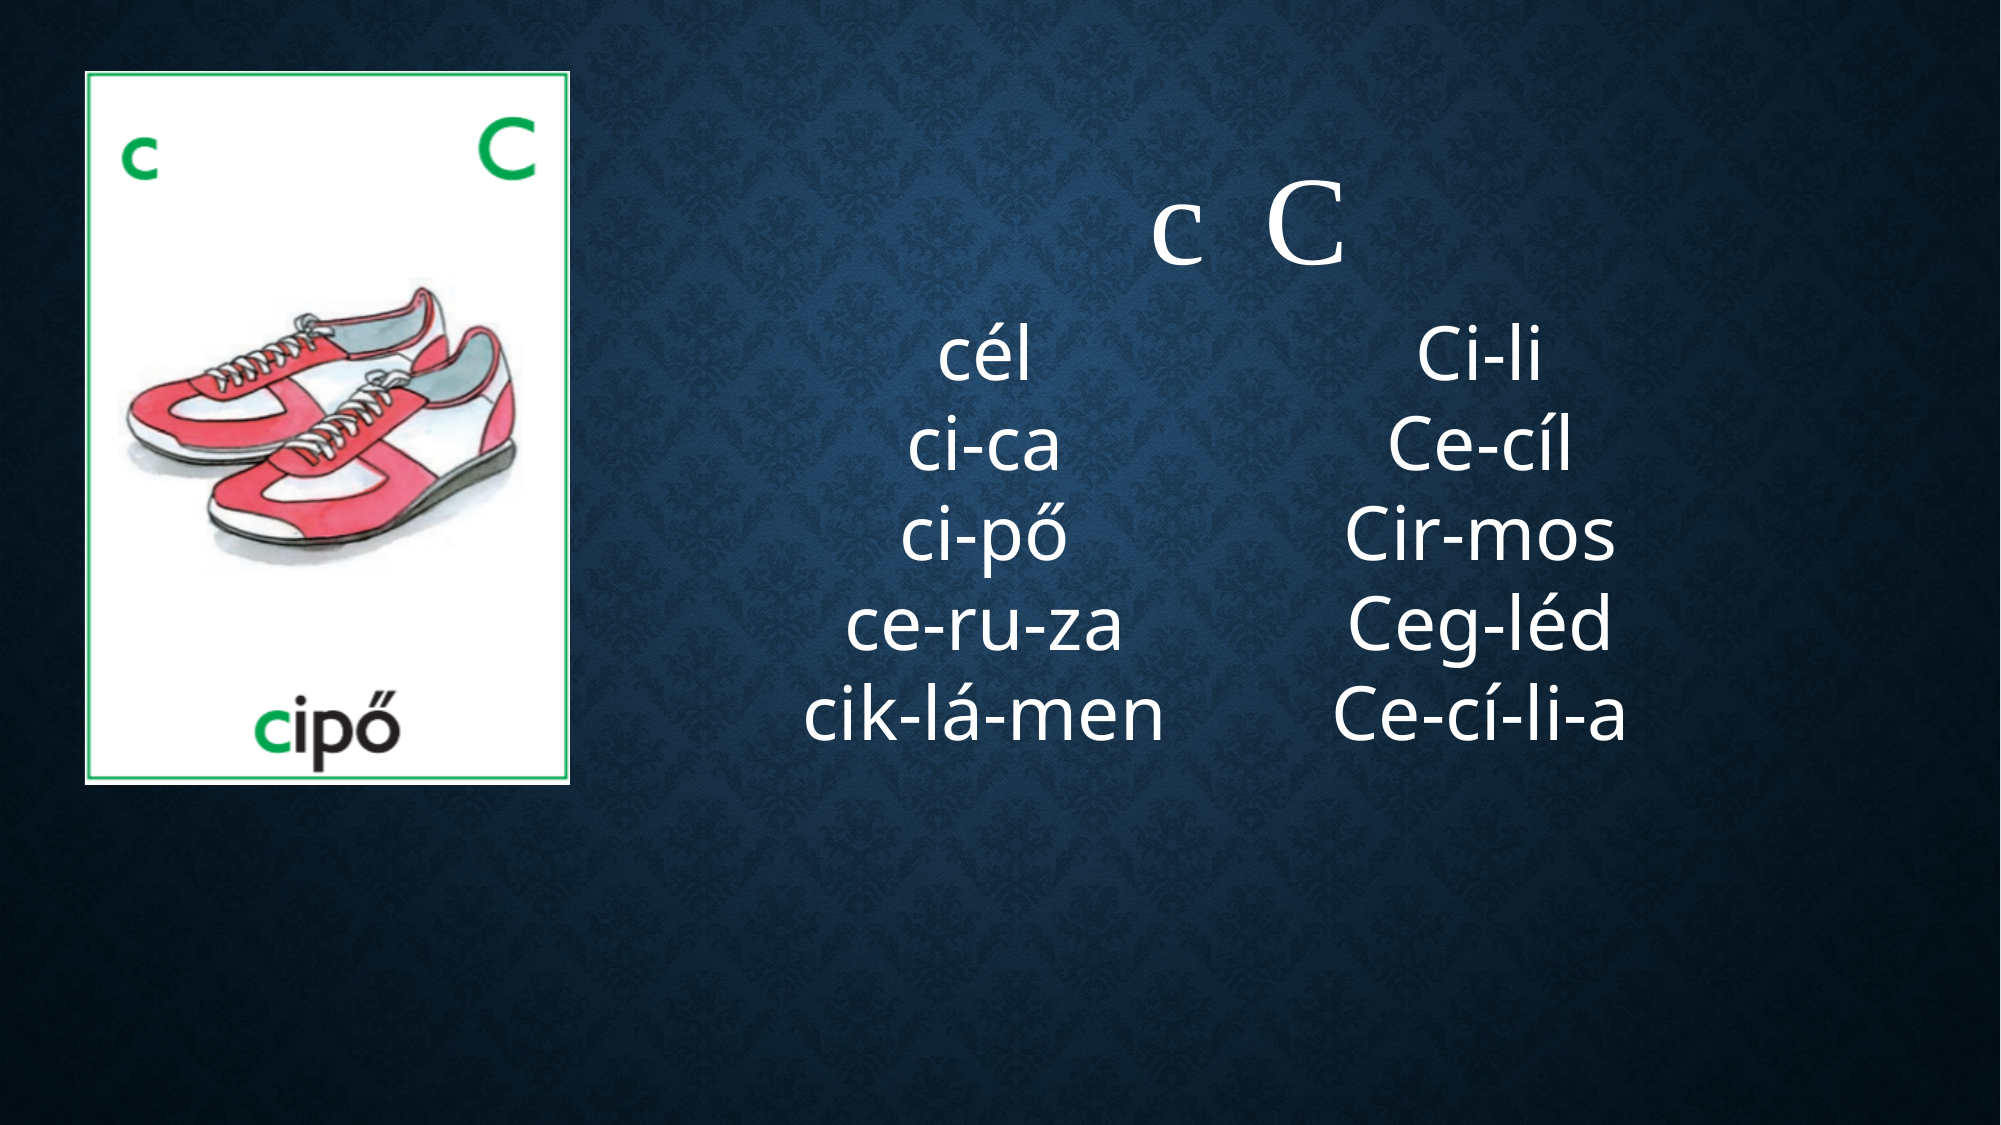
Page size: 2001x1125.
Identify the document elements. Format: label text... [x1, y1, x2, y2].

text_box c C [686, 99, 1813, 299]
text_box Ci-li Ce-cíl Cir-mos Ceg-léd Ce-cí-li-a [1292, 298, 1669, 764]
text_box cél ci-ca ci-pő ce-ru-za cik-lá-men [781, 298, 1188, 764]
picture [84, 71, 571, 785]
